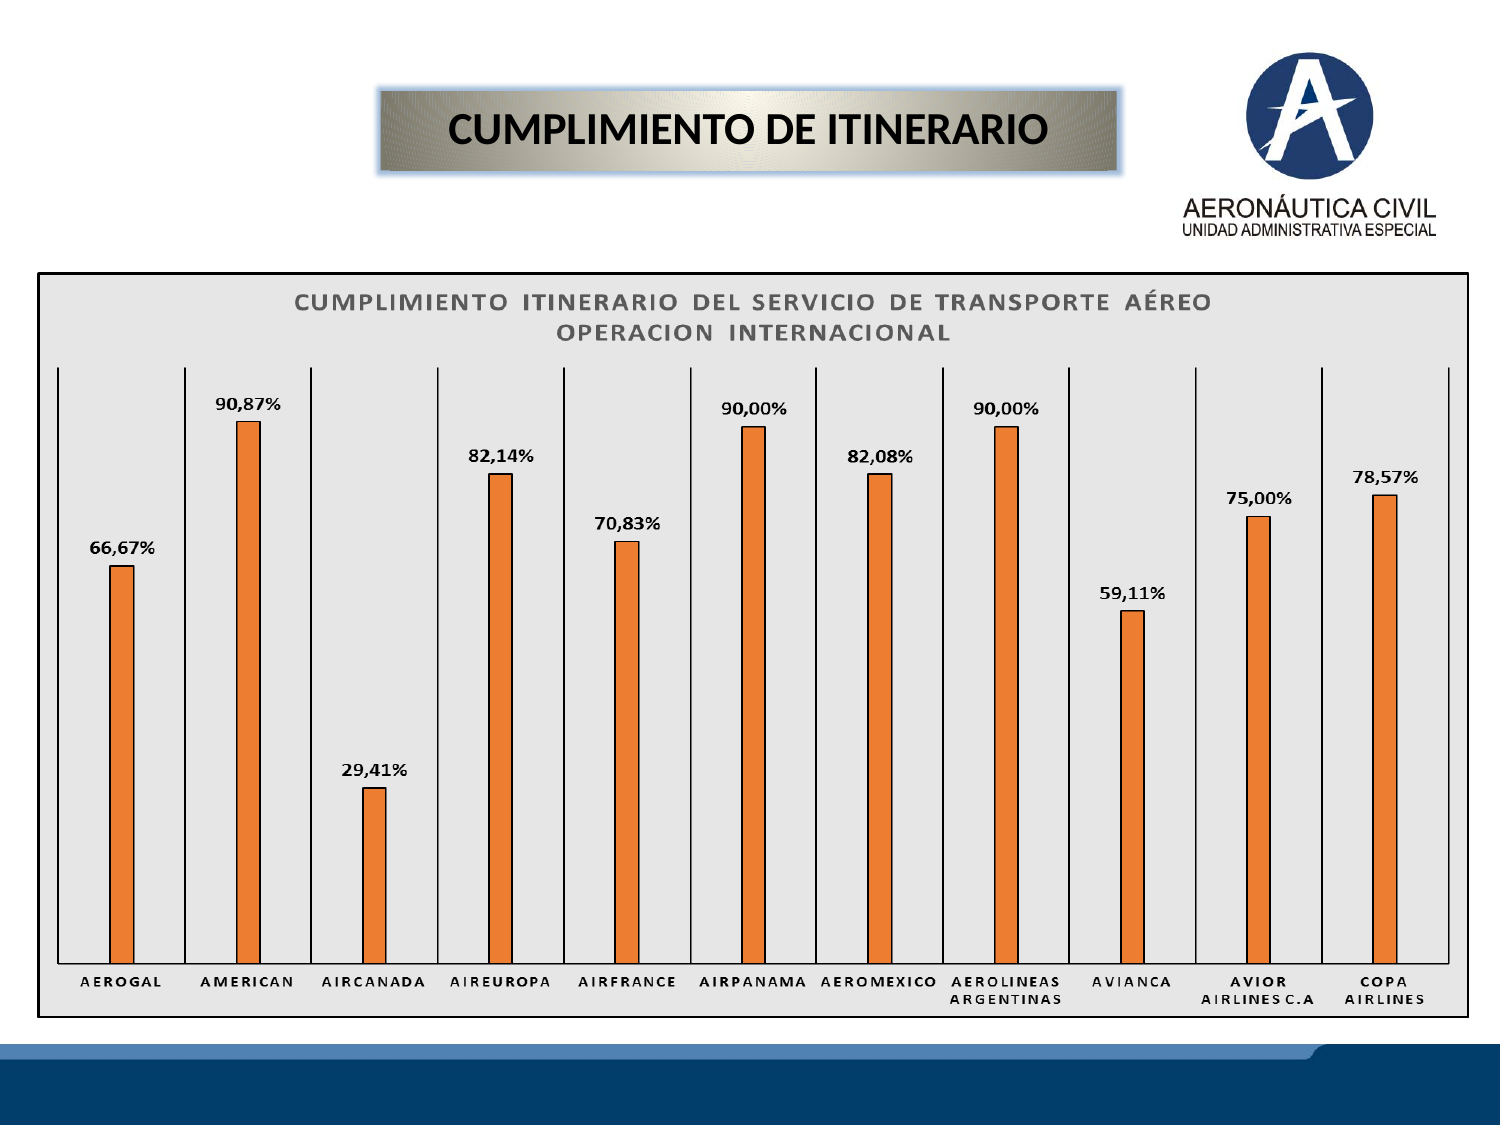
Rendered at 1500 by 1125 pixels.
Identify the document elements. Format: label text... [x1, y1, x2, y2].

text_box CUMPLIMIENTO DE ITINERARIO [380, 91, 1117, 171]
picture [0, 0, 1500, 1125]
